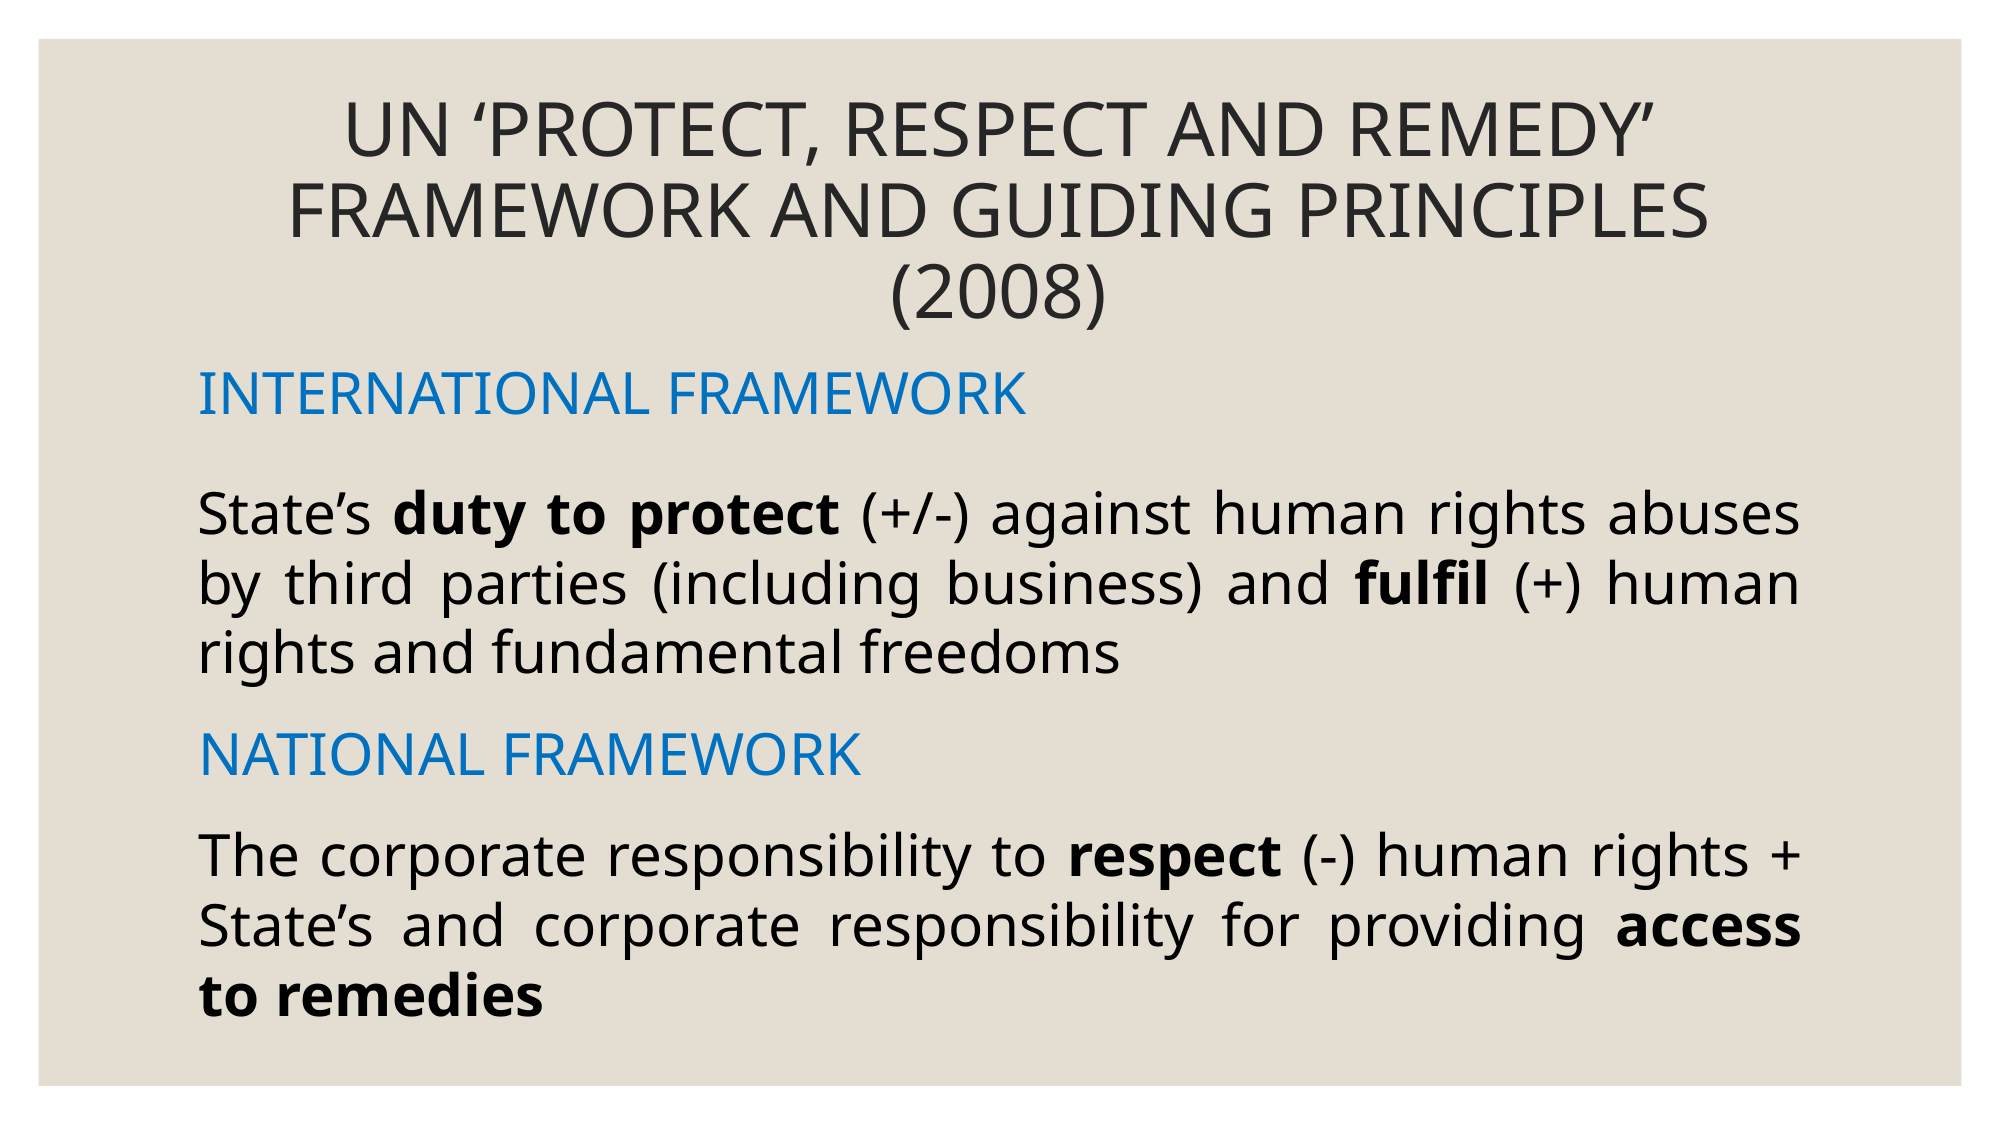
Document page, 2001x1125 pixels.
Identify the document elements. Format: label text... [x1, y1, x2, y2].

text_box The corporate responsibility to respect (-) human rights + State’s and corporate responsibility for providing access to remedies [183, 810, 1818, 1025]
list State’s duty to protect (+/-) against human rights abuses by third parties (including business) and fulfil (+) human rights and fundamental freedoms [182, 468, 1817, 656]
title UN ‘Protect, Respect and Remedy’ Framework and Guiding Principles (2008) [182, 81, 1817, 345]
text_box National framework [183, 709, 1793, 804]
text_box International framework [183, 348, 1793, 443]
text_box [182, 656, 1817, 1044]
